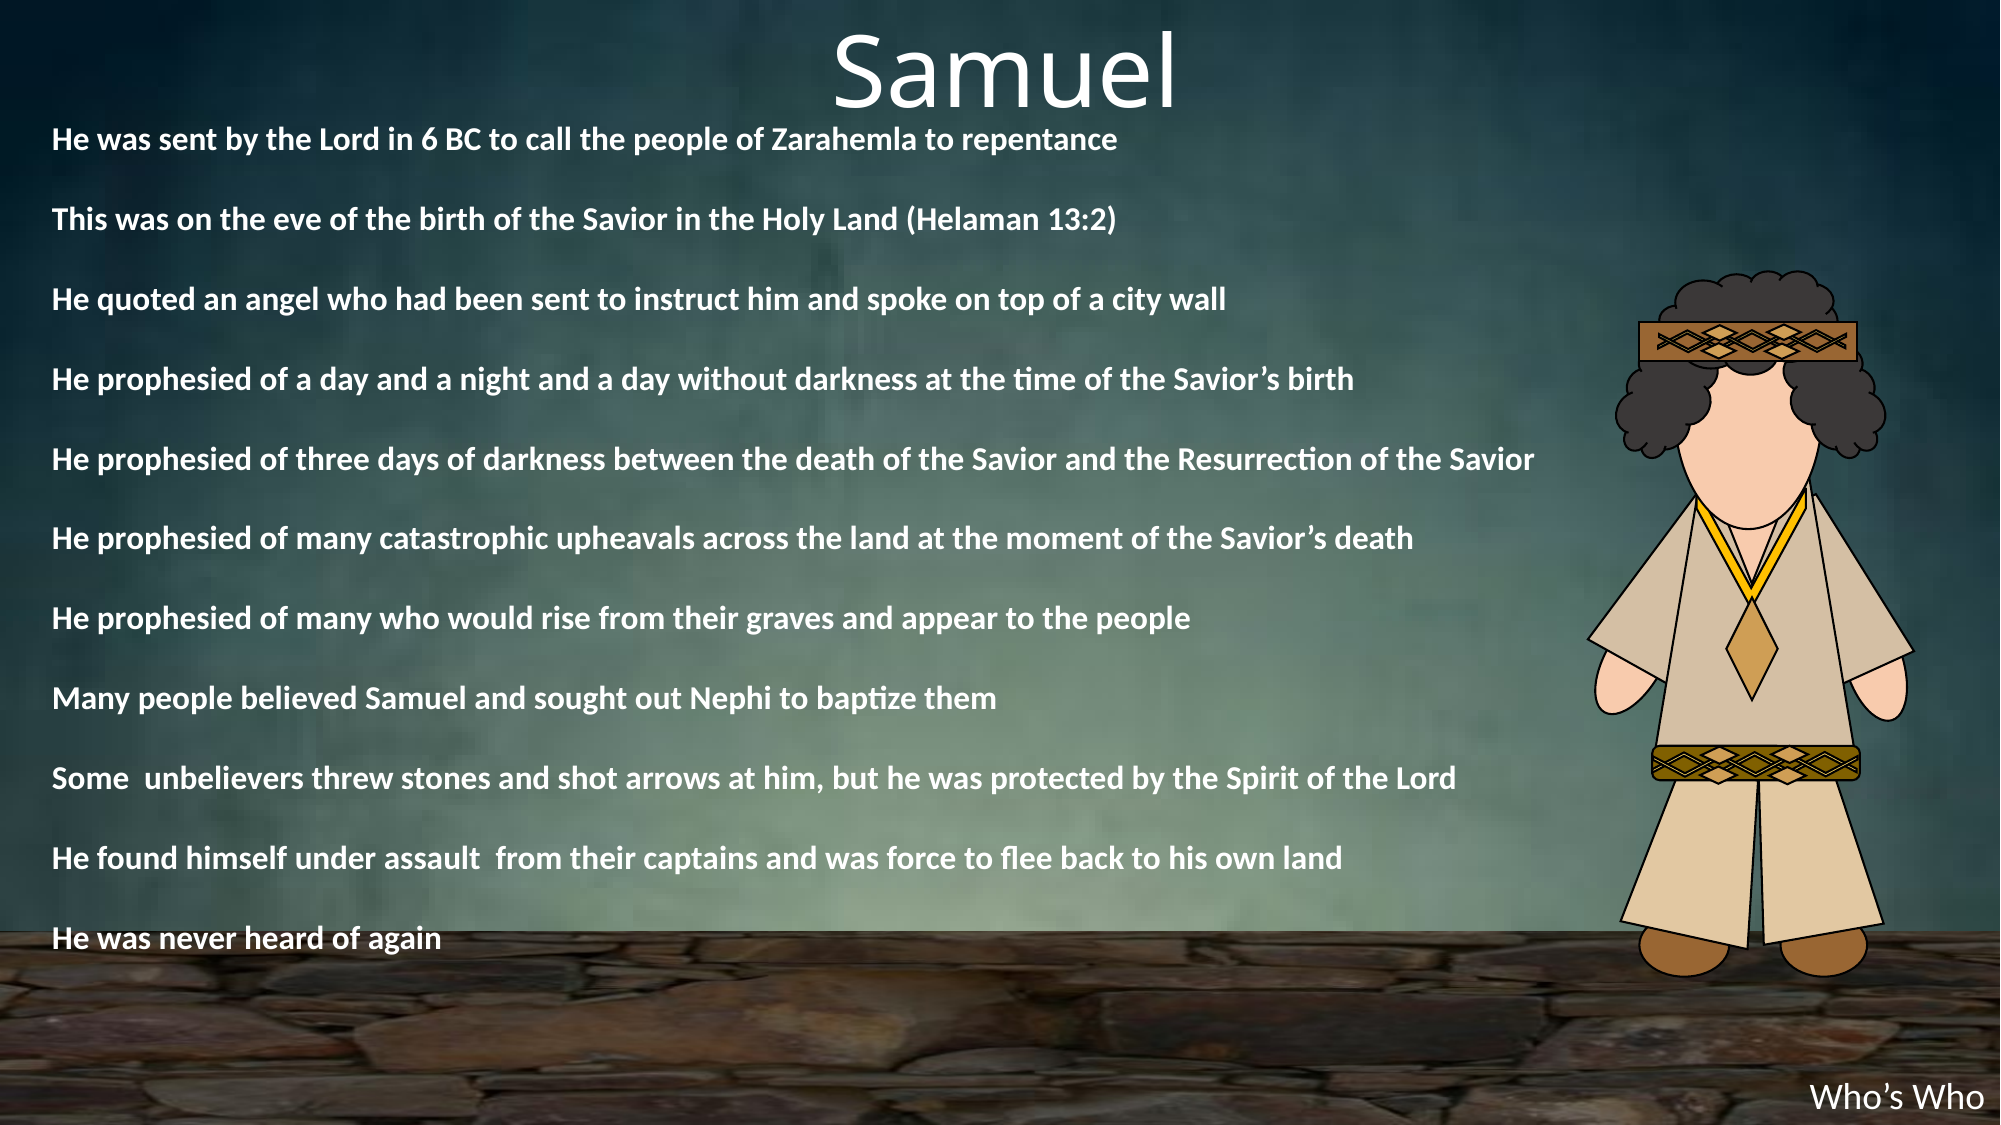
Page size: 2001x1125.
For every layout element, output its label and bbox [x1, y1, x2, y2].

text_box [0, 0, 2000, 1125]
text_box [1605, 271, 1903, 977]
